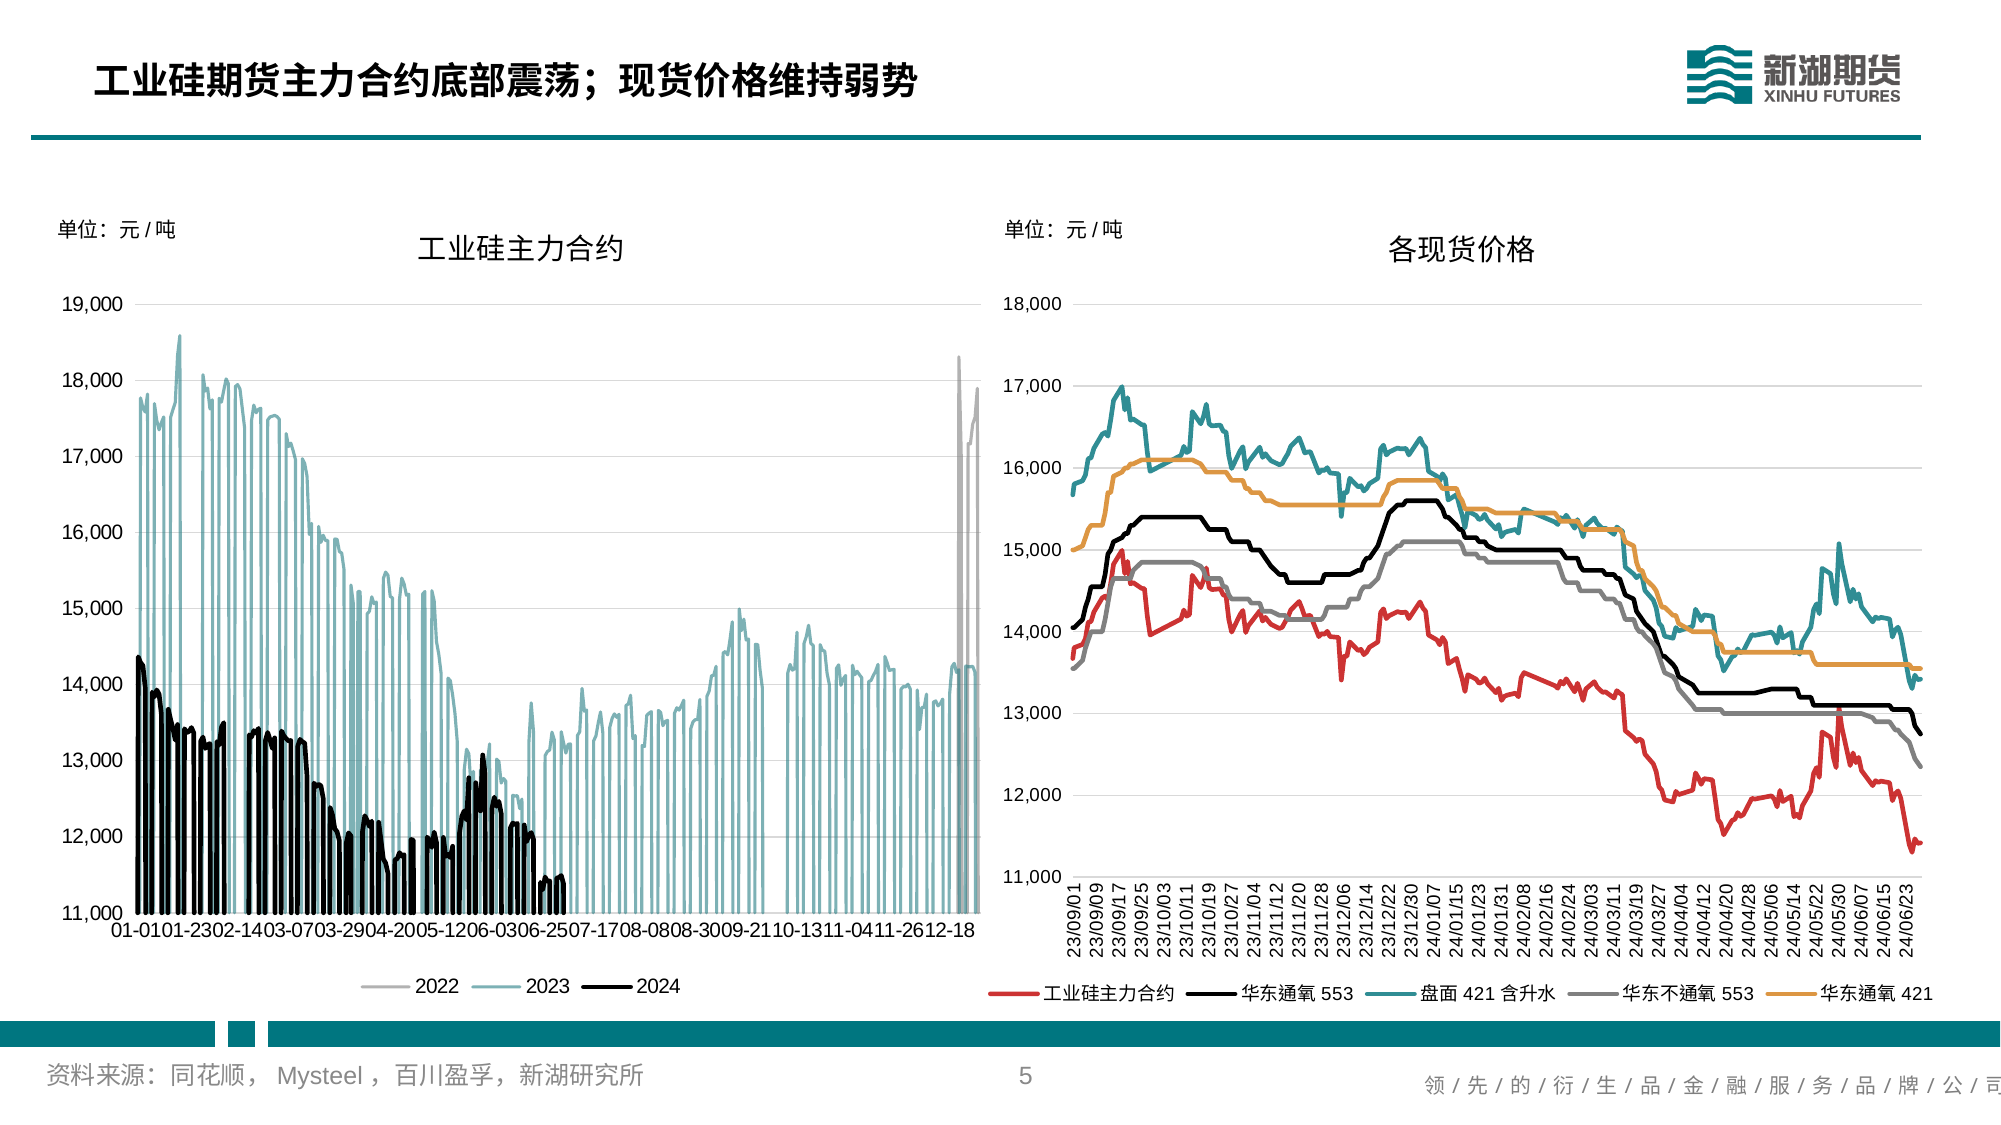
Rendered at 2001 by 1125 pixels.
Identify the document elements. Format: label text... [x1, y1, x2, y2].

title 工业硅期货主力合约底部震荡；现货价格维持弱势 [78, 45, 1900, 114]
chart [42, 192, 1942, 1025]
text_box 资料来源：同花顺，Mysteel，百川盈孚，新湖研究所 [31, 1044, 683, 1105]
slide_number 5 [792, 1044, 1260, 1105]
